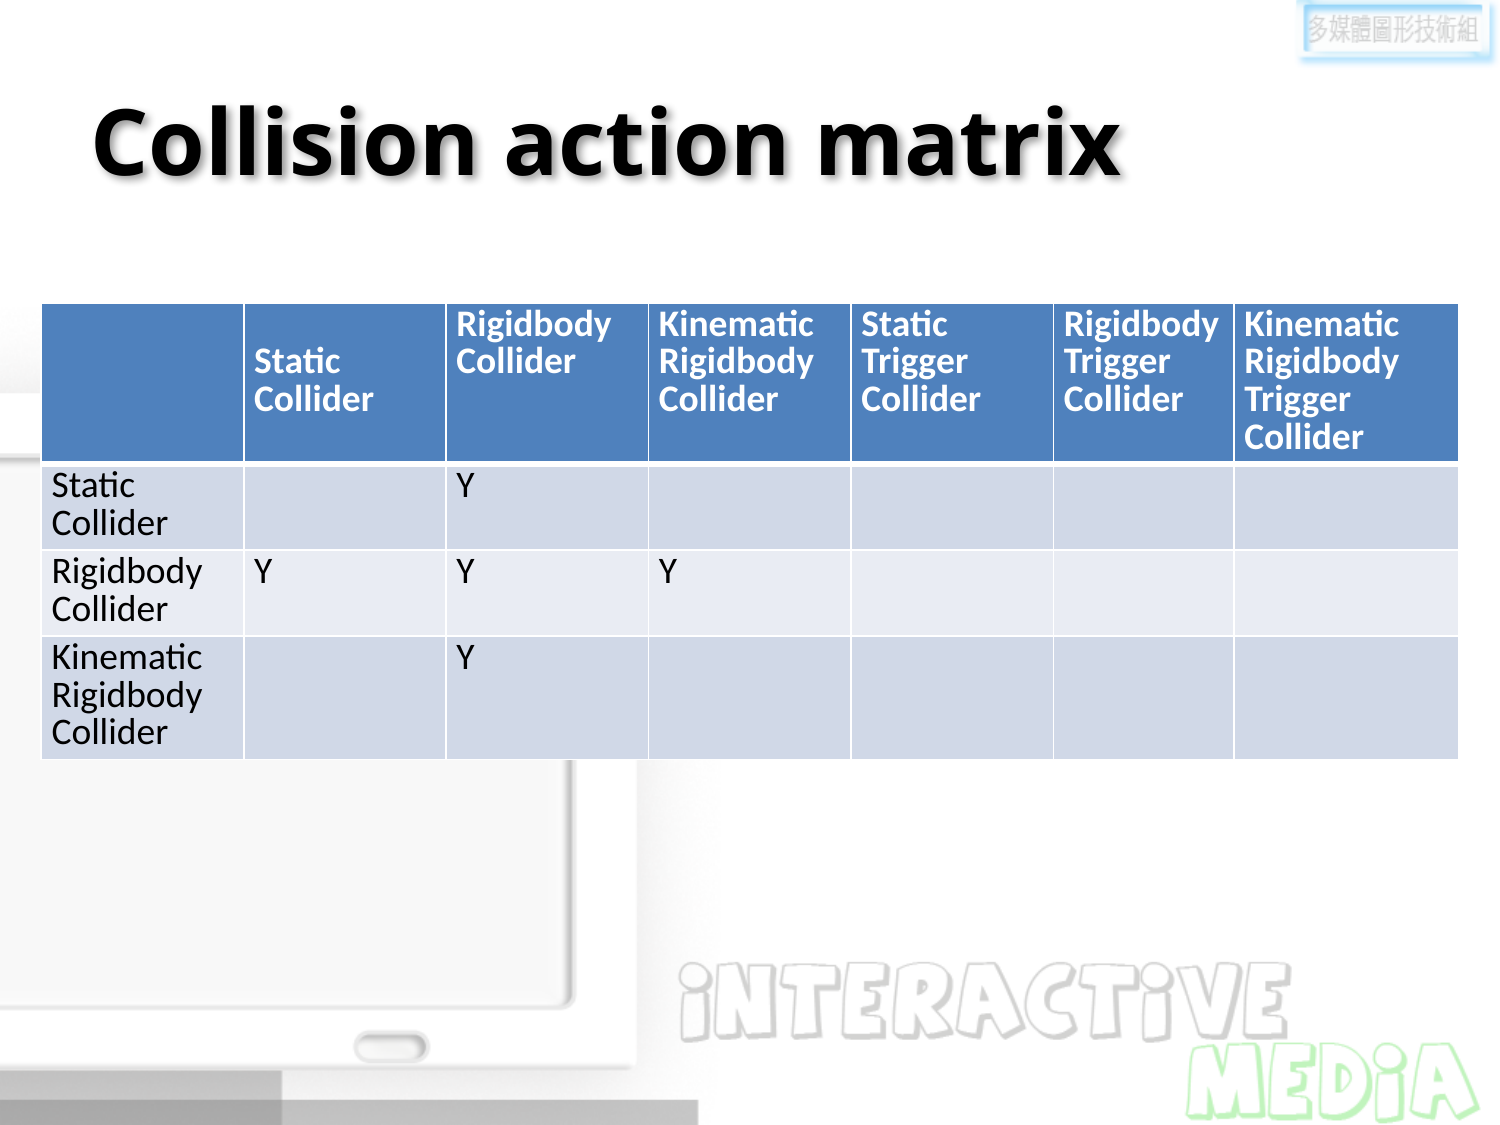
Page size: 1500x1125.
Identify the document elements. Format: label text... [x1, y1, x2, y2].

table_cell [649, 637, 850, 759]
table_cell [245, 467, 445, 549]
table_cell [649, 467, 850, 549]
table_cell [852, 637, 1053, 759]
table_cell [1235, 467, 1458, 549]
table_cell [852, 467, 1053, 549]
table_cell [852, 551, 1053, 635]
table_cell Y [447, 551, 648, 635]
table_cell [245, 637, 445, 759]
table_cell [1054, 551, 1233, 635]
table_cell [1054, 637, 1233, 759]
table_header Rigidbody Trigger Collider [1054, 304, 1233, 461]
table_cell Y [245, 551, 445, 635]
table_cell Rigidbody Collider [42, 551, 243, 635]
table_header Static Collider [245, 304, 445, 461]
table_header Kinematic Rigidbody Trigger Collider [1235, 304, 1458, 461]
table_cell Y [649, 551, 850, 635]
table_cell Y [447, 637, 648, 759]
title Collision action matrix [75, 45, 1152, 233]
table_cell [1235, 637, 1458, 759]
table_cell Kinematic Rigidbody Collider [42, 637, 243, 759]
table_cell [1235, 551, 1458, 635]
picture [0, 0, 1500, 1125]
table_header Rigidbody Collider [447, 304, 648, 461]
table_cell Y [447, 467, 648, 549]
table_cell Static Collider [42, 467, 243, 549]
table_header Kinematic Rigidbody Collider [649, 304, 850, 461]
table_header Static Trigger Collider [852, 304, 1053, 461]
table_cell [1054, 467, 1233, 549]
table_header [42, 304, 243, 461]
